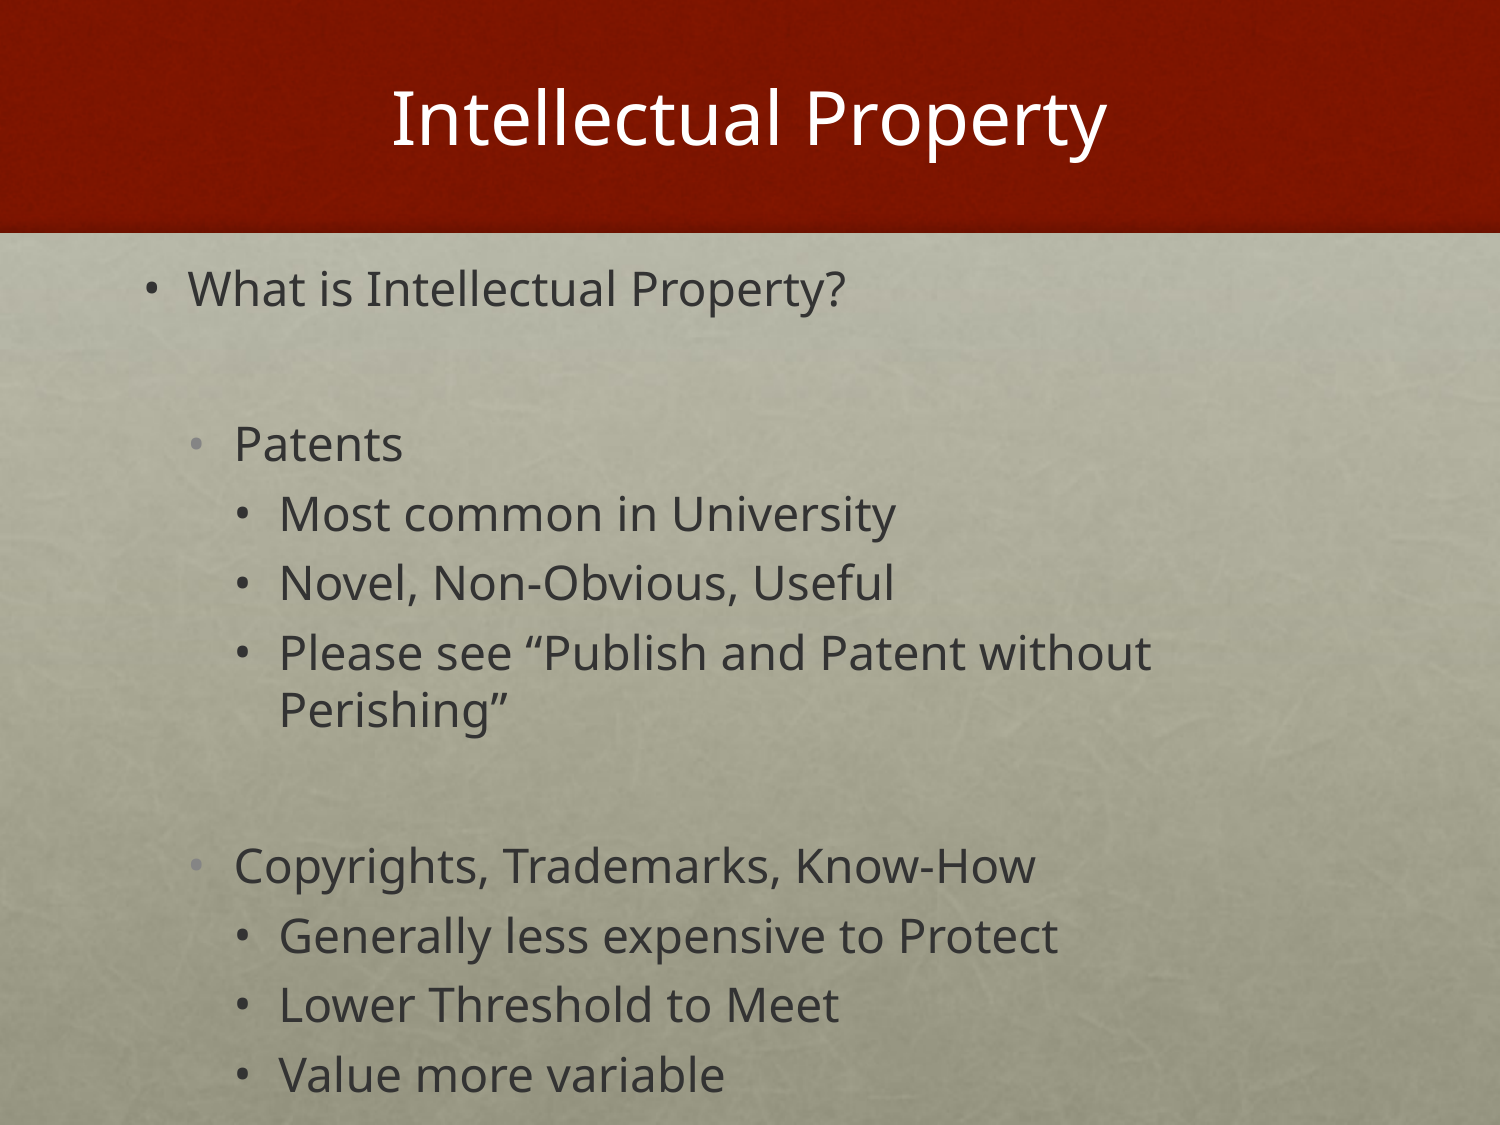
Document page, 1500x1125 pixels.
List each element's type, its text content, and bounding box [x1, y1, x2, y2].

title Intellectual Property [24, 14, 1476, 216]
picture [0, 214, 1500, 1125]
list What is Intellectual Property? Patents Most common in University Novel, Non-Obvious, Useful Please see “Publish and Patent without Perishing” Copyrights, Trademarks, Know-How Generally less expensive to Protect Lower Threshold to Meet Value more variable [127, 250, 1372, 1110]
